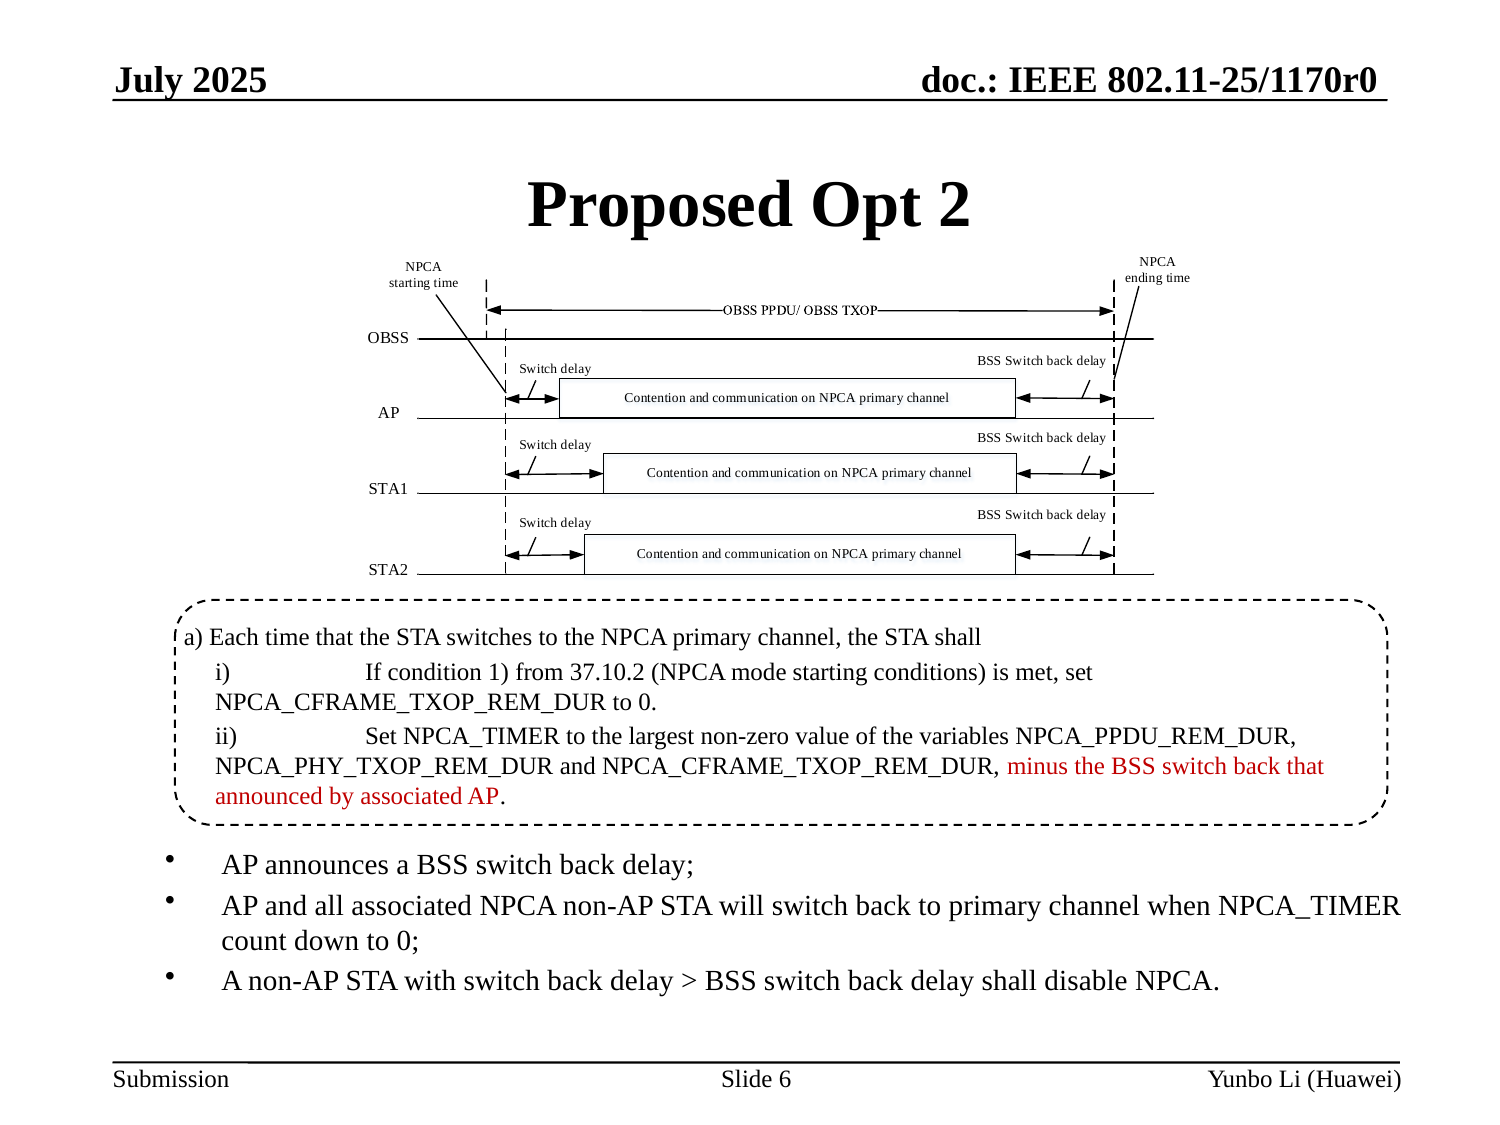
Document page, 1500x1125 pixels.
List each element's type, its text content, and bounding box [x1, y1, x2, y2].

title Proposed Opt 2 [112, 112, 1388, 288]
text_box a) Each time that the STA switches to the NPCA primary channel, the STA shall i) If condition 1) from 37.10.2 (NPCA mode starting conditions) is met, set NPCA_CFRAME_TXOP_REM_DUR to 0. ii) Set NPCA_TIMER to the largest non-zero value of the variables NPCA_PPDU_REM_DUR, NPCA_PHY_TXOP_REM_DUR and NPCA_CFRAME_TXOP_REM_DUR, minus the BSS switch back that announced by associated AP. [124, 612, 1400, 813]
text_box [337, 238, 1202, 601]
text_box [185, 813, 1378, 825]
footer Yunbo Li (Huawei) [1204, 1061, 1402, 1093]
text_box [184, 599, 1378, 612]
list AP announces a BSS switch back delay; AP and all associated NPCA non-AP STA will switch back to primary channel when NPCA_TIMER count down to 0; A non-AP STA with switch back delay > BSS switch back delay shall disable NPCA. [150, 837, 1425, 1063]
slide_number Slide 6 [712, 1061, 800, 1093]
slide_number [114, 54, 270, 101]
